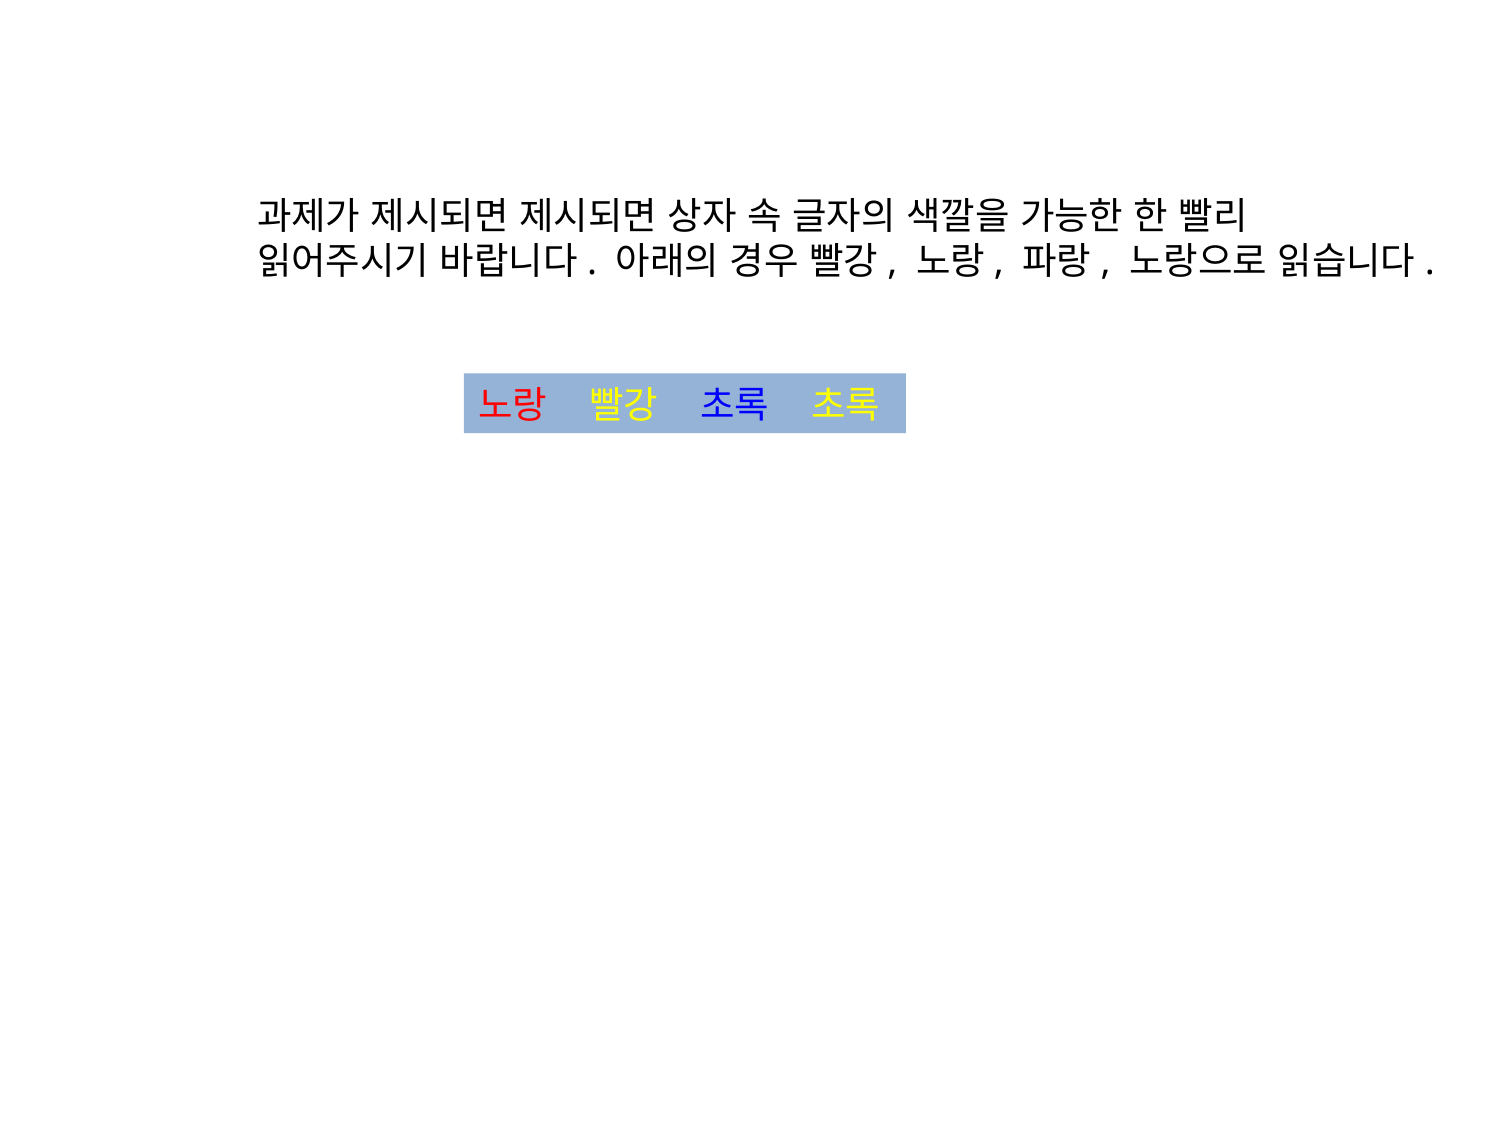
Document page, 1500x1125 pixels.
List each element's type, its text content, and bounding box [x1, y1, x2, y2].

text_box 노랑 빨강 초록 초록 [463, 373, 906, 434]
text_box 과제가 제시되면 제시되면 상자 속 글자의 색깔을 가능한 한 빨리 읽어주시기 바랍니다. 아래의 경우 빨강, 노랑, 파랑, 노랑으로 읽습니다. [242, 184, 1450, 290]
